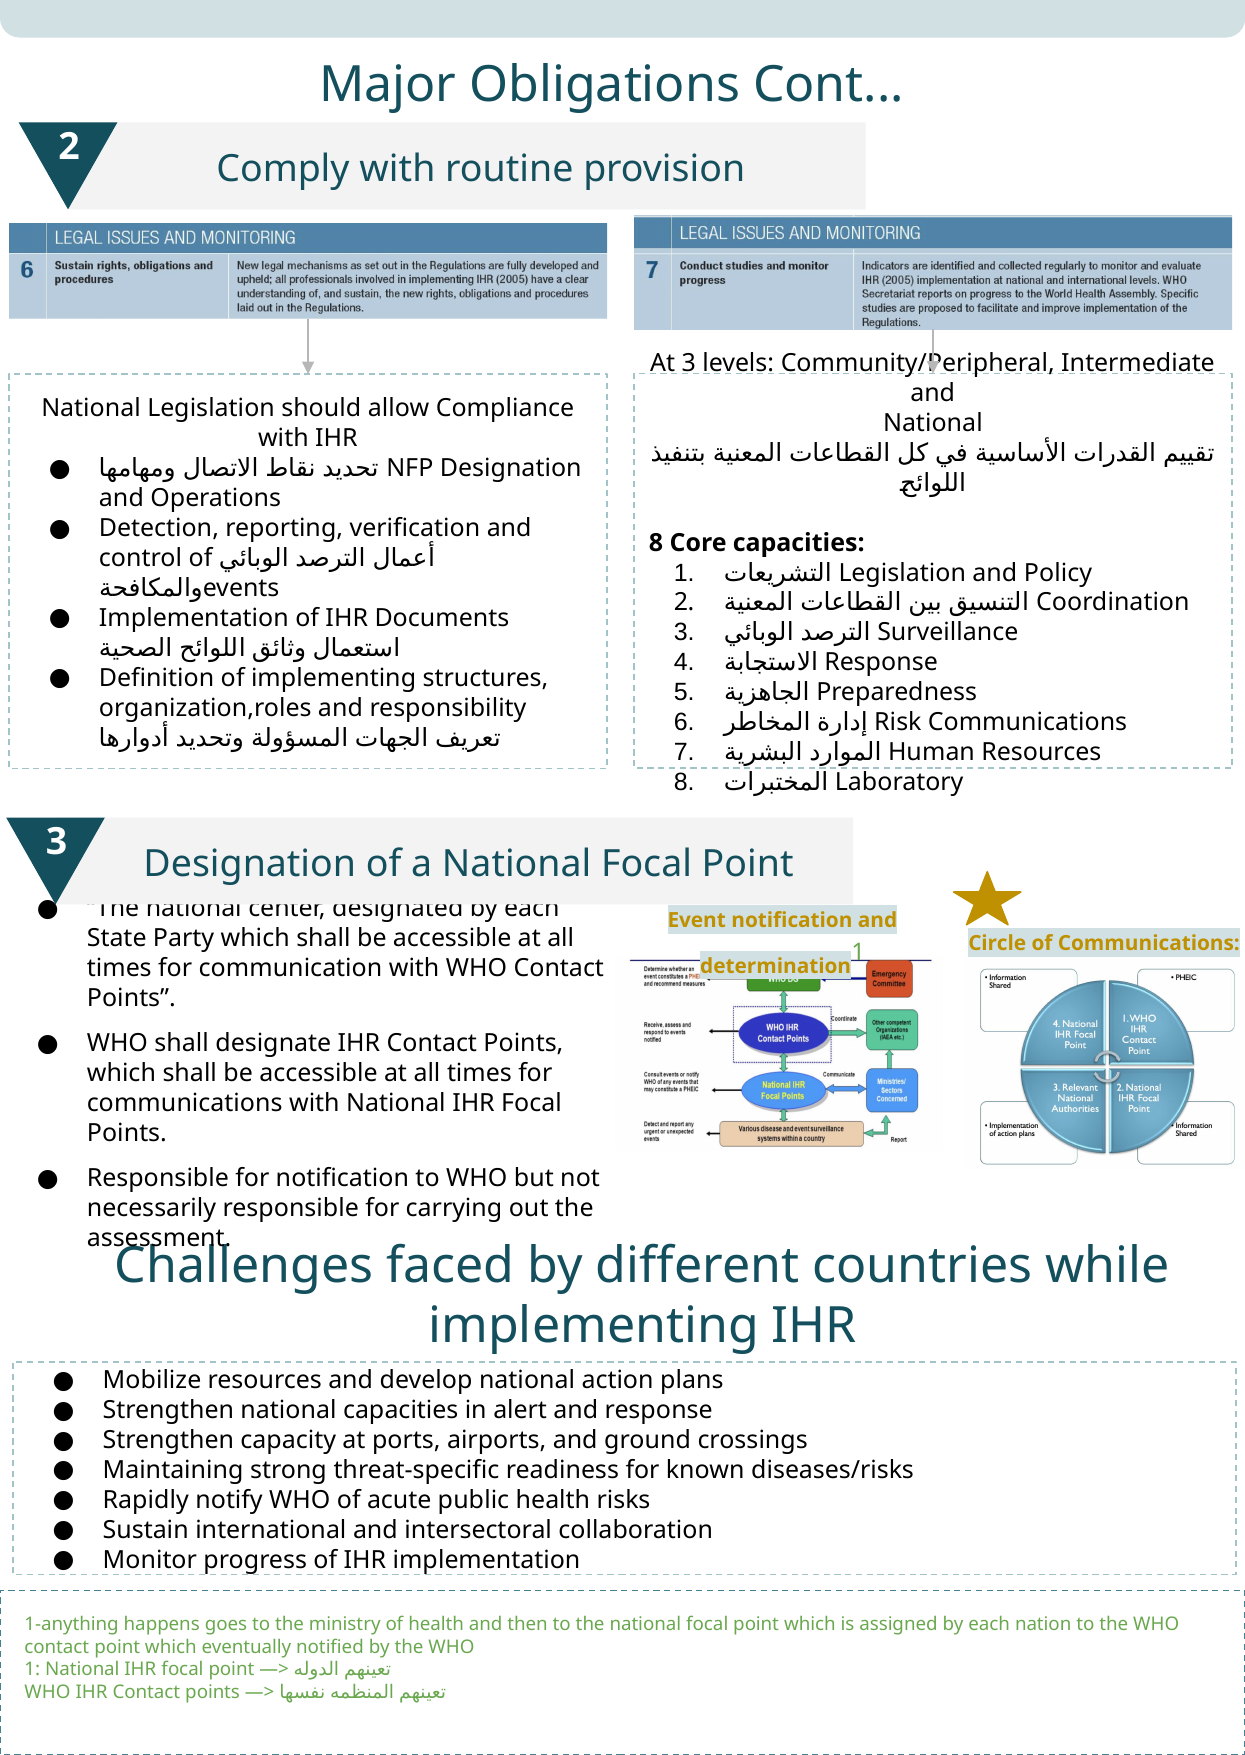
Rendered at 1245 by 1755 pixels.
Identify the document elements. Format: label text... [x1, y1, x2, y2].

text_box Event notification and determination1 [589, 891, 976, 944]
text_box Comply with routine provision [132, 128, 830, 182]
text_box Mobilize resources and develop national action plans Strengthen national capacities in alert and response Strengthen capacity at ports, airports, and ground crossings Maintaining strong threat-specific readiness for known diseases/risks Rapidly notify WHO of acute public health risks Sustain international and intersectoral collaboration Monitor progress of IHR implementation [12, 1362, 1236, 1575]
text_box Challenges faced by different countries while implementing IHR [40, 1239, 1245, 1368]
text_box National Legislation should allow Compliance with IHR تحدید نقاط الاتصال ومھامھا NFP Designation and Operations Detection, reporting, verification and control of أعمال الترصد الوبائي والمكافحةevents Implementation of IHR Documents استعمال وثائق اللوائح الصحية Definition of implementing structures, organization,roles and responsibility تعريف الجهات المسؤولة وتحديد أدوارها [8, 374, 608, 769]
text_box 2 [18, 122, 118, 210]
picture [8, 222, 608, 319]
text_box Designation of a National Focal Point [120, 823, 818, 877]
text_box 3 [6, 817, 105, 905]
text_box 1-anything happens goes to the ministry of health and then to the national focal point which is assigned by each nation to the WHO contact point which eventually notified by the WHO 1: National IHR focal point —> تعينهم الدوله WHO IHR Contact points —> تعينهم المنظمه نفسها [9, 1596, 1233, 1746]
picture [633, 214, 1233, 330]
text_box “The national center, designated by each State Party which shall be accessible at all times for communication with WHO Contact Points”. WHO shall designate IHR Contact Points, which shall be accessible at all times for communications with National IHR Focal Points. Responsible for notification to WHO but not necessarily responsible for carrying out the assessment. [0, 984, 617, 1160]
text_box Major Obligations Cont... [21, 35, 1203, 107]
picture [964, 947, 1245, 1170]
text_box Circle of Communications: [919, 914, 1245, 967]
text_box [56, 817, 854, 905]
text_box [953, 871, 1021, 925]
text_box At 3 levels: Community/Peripheral, Intermediate and National تقییم القدرات الأساسیة في كل القطاعات المعنیة بتنفیذ اللوائح 8 Core capacities: التشریعات Legislation and Policy التنسیق بین القطاعات المعنیة Coordination الترصد الوبائي Surveillance الاستجابة Response الجاھزیة Preparedness إدارة المخاطر Risk Communications الموارد البشریة Human Resources المختبرات Laboratory [633, 373, 1233, 769]
text_box [69, 122, 866, 210]
picture [615, 957, 944, 1151]
